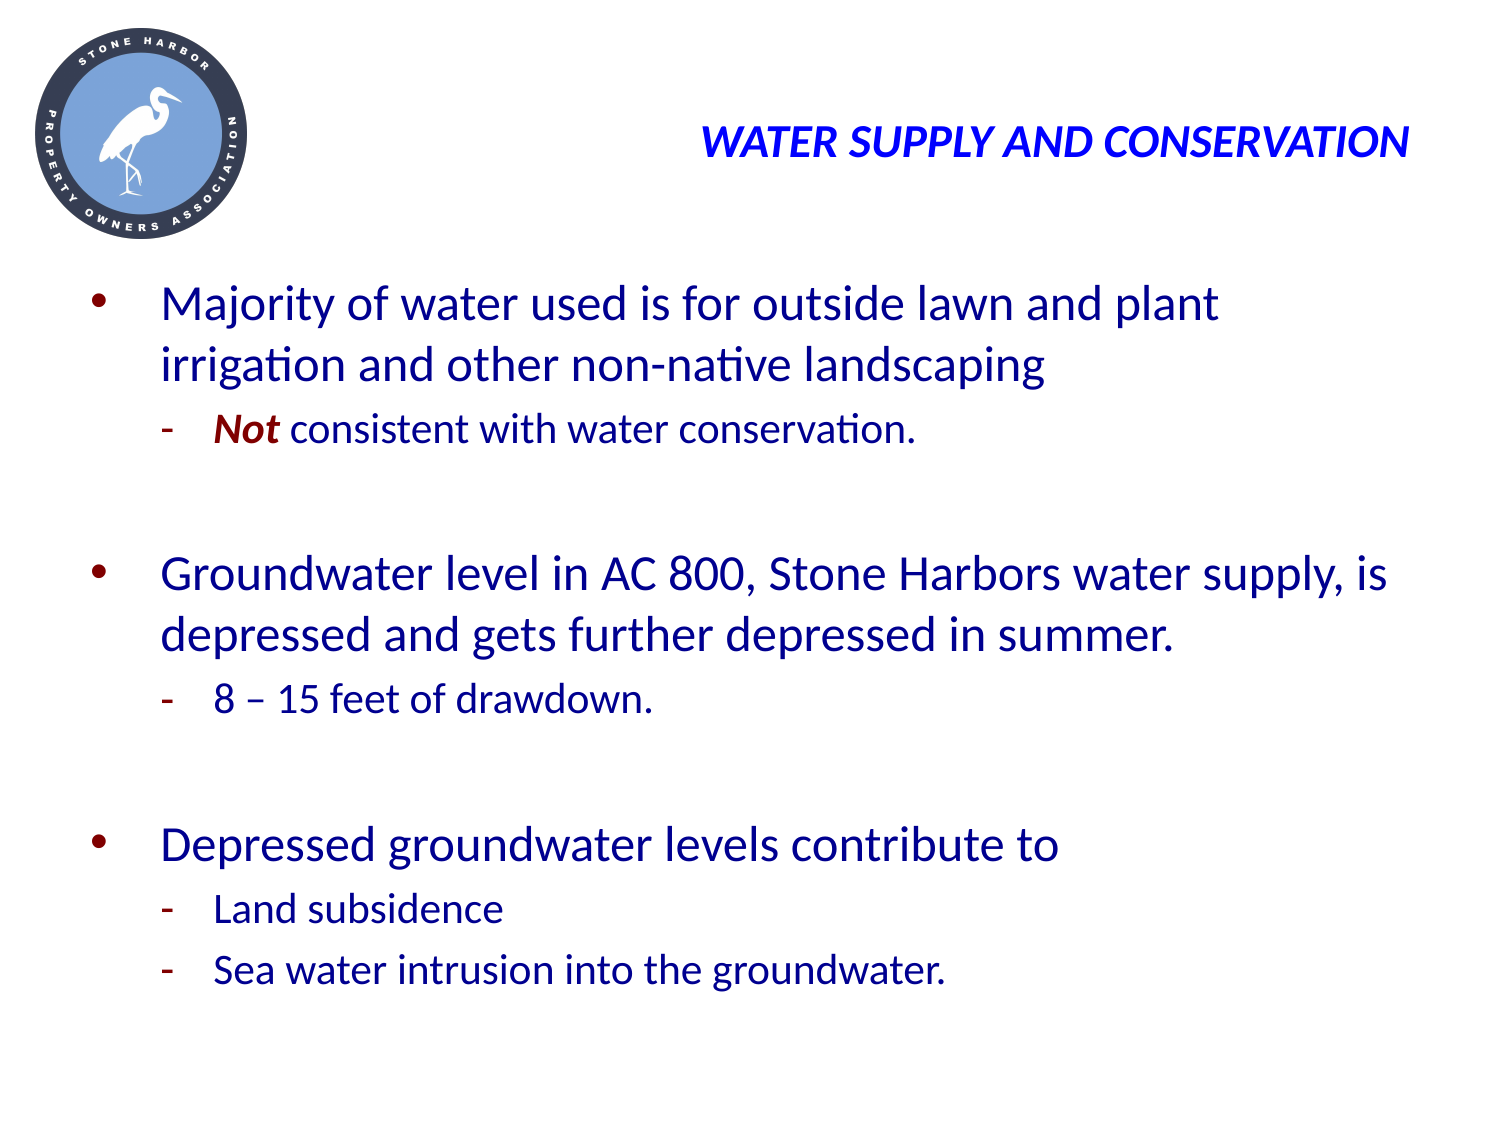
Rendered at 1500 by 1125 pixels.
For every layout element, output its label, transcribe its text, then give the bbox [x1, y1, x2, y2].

picture [35, 28, 247, 239]
title WATER SUPPLY AND CONSERVATION [331, 45, 1425, 233]
list Majority of water used is for outside lawn and plant irrigation and other non-native landscaping Not consistent with water conservation. Groundwater level in AC 800, Stone Harbors water supply, is depressed and gets further depressed in summer. 8 – 15 feet of drawdown. Depressed groundwater levels contribute to Land subsidence Sea water intrusion into the groundwater. [75, 262, 1425, 1005]
